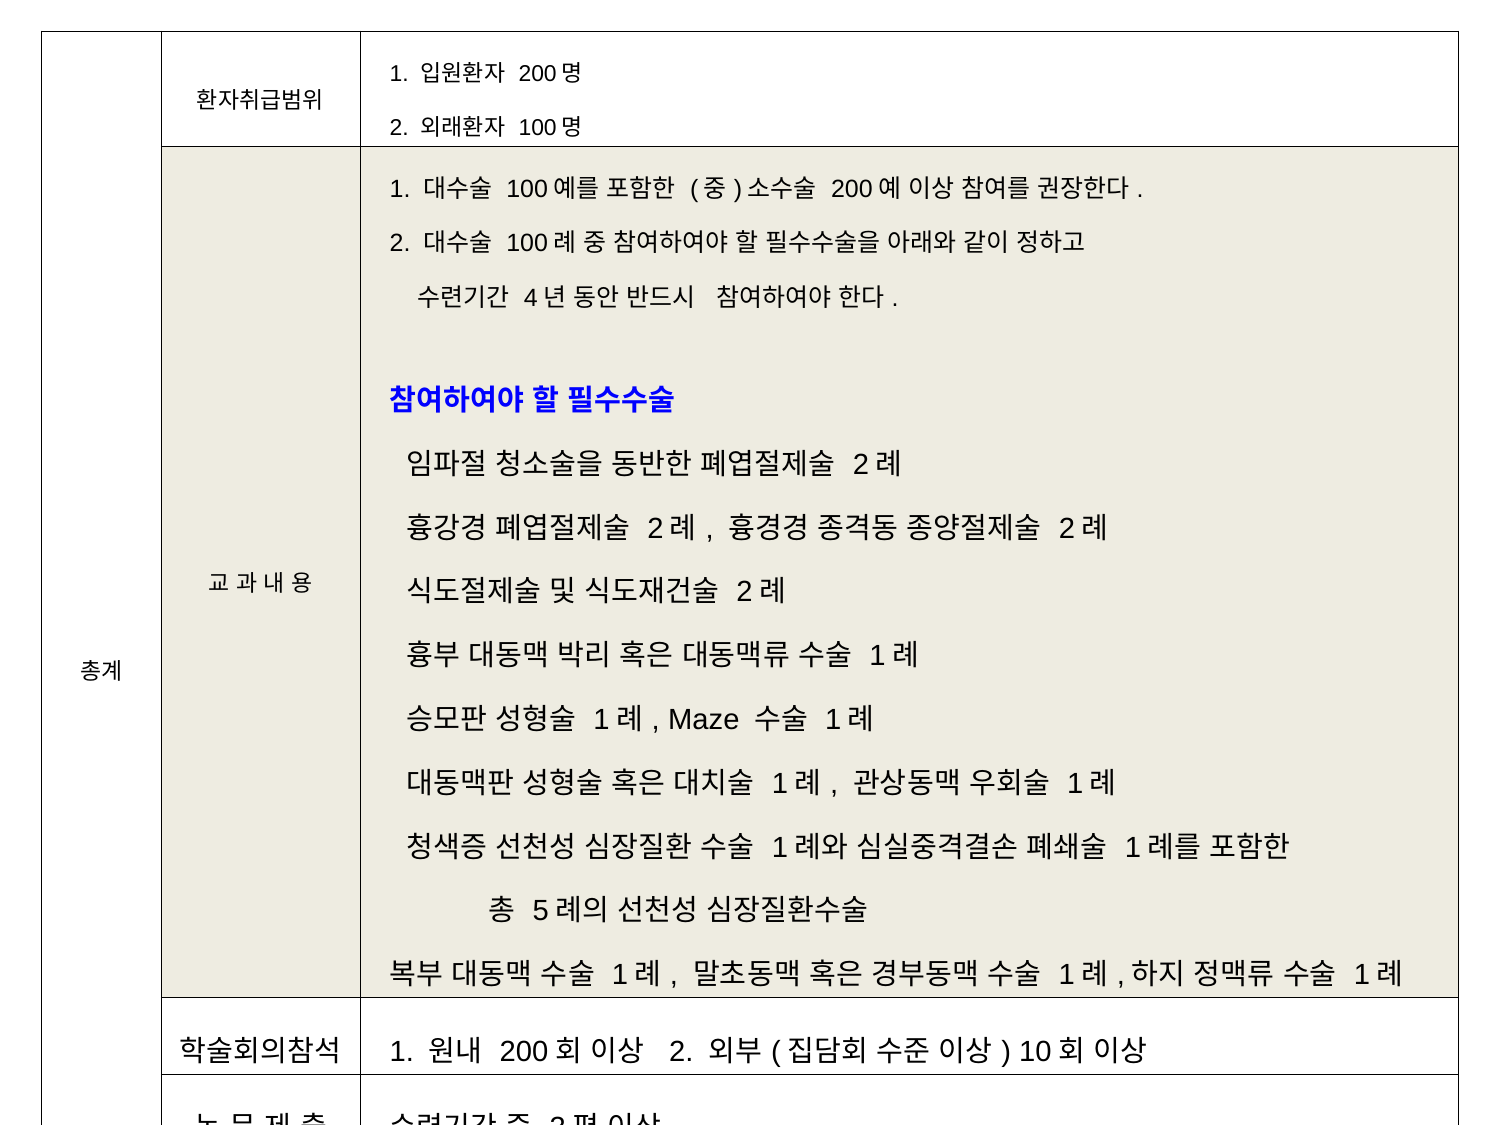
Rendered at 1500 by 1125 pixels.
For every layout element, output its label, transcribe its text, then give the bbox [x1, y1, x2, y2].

table_cell 1. 원내 200회 이상 2. 외부(집담회 수준 이상) 10회 이상 [361, 998, 1458, 1074]
table_cell 1. 대수술 100예를 포함한 (중)소수술 200예 이상 참여를 권장한다. 2. 대수술 100례 중 참여하여야 할 필수수술을 아래와 같이 정하고 수련기간 4년 동안 반드시 참여하여야 한다. 참여하여야 할 필수수술 임파절 청소술을 동반한 폐엽절제술 2례 흉강경 폐엽절제술 2례, 흉경경 종격동 종양절제술 2례 식도절제술 및 식도재건술 2례 흉부 대동맥 박리 혹은 대동맥류 수술 1례 승모판 성형술 1례, Maze 수술 1례 대동맥판 성형술 혹은 대치술 1례, 관상동맥 우회술 1례 청색증 선천성 심장질환 수술 1례와 심실중격결손 폐쇄술 1례를 포함한 총 5례의 선천성 심장질환수술 복부 대동맥 수술 1례, 말초동맥 혹은 경부동맥 수술 1례,하지 정맥류 수술 1례 [361, 147, 1458, 997]
table_cell 논 문 제 출 [162, 1075, 360, 1125]
table_cell 수련기간 중 3편 이상 [361, 1075, 1458, 1125]
table_cell 교 과 내 용 [162, 147, 360, 997]
table_header 1. 입원환자 200명 2. 외래환자 100명 [361, 75, 1458, 146]
table_header 총계 [42, 75, 161, 1125]
table_cell 학술회의참석 [162, 998, 360, 1074]
table_header 환자취급범위 [162, 75, 360, 146]
text_box [17, 0, 1500, 75]
